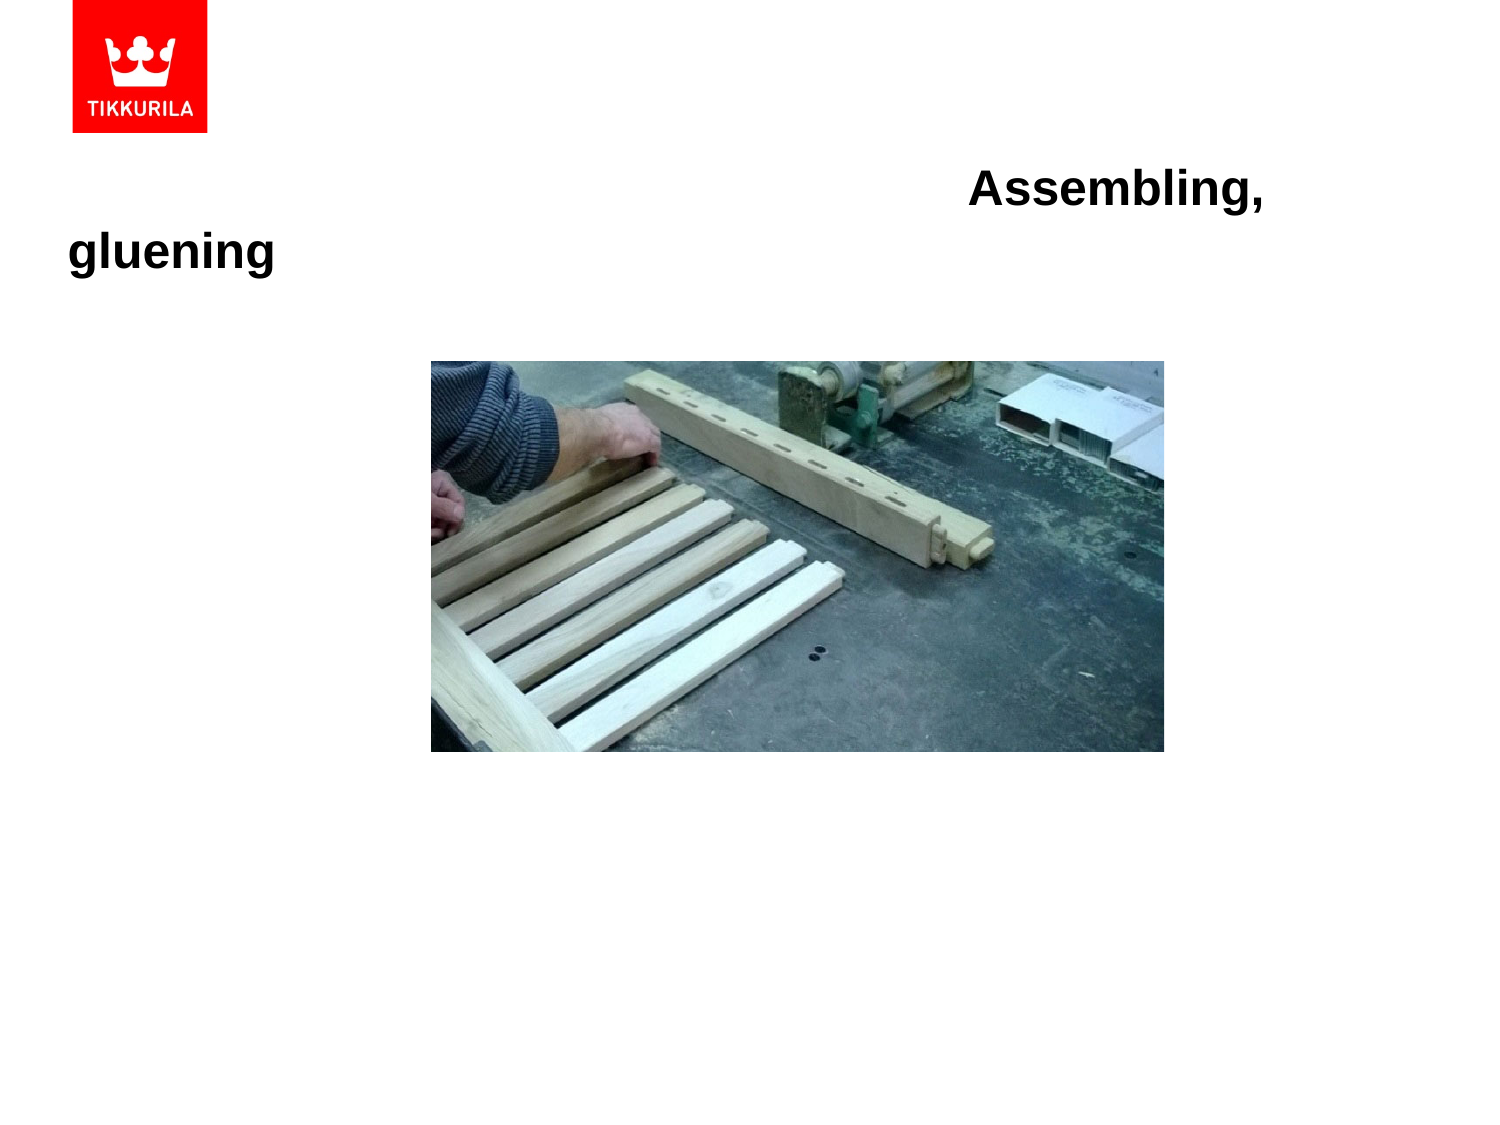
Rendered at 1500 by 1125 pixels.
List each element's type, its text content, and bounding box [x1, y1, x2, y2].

picture [72, 0, 208, 133]
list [430, 361, 1165, 752]
title Assembling, gluening [52, 134, 1442, 284]
